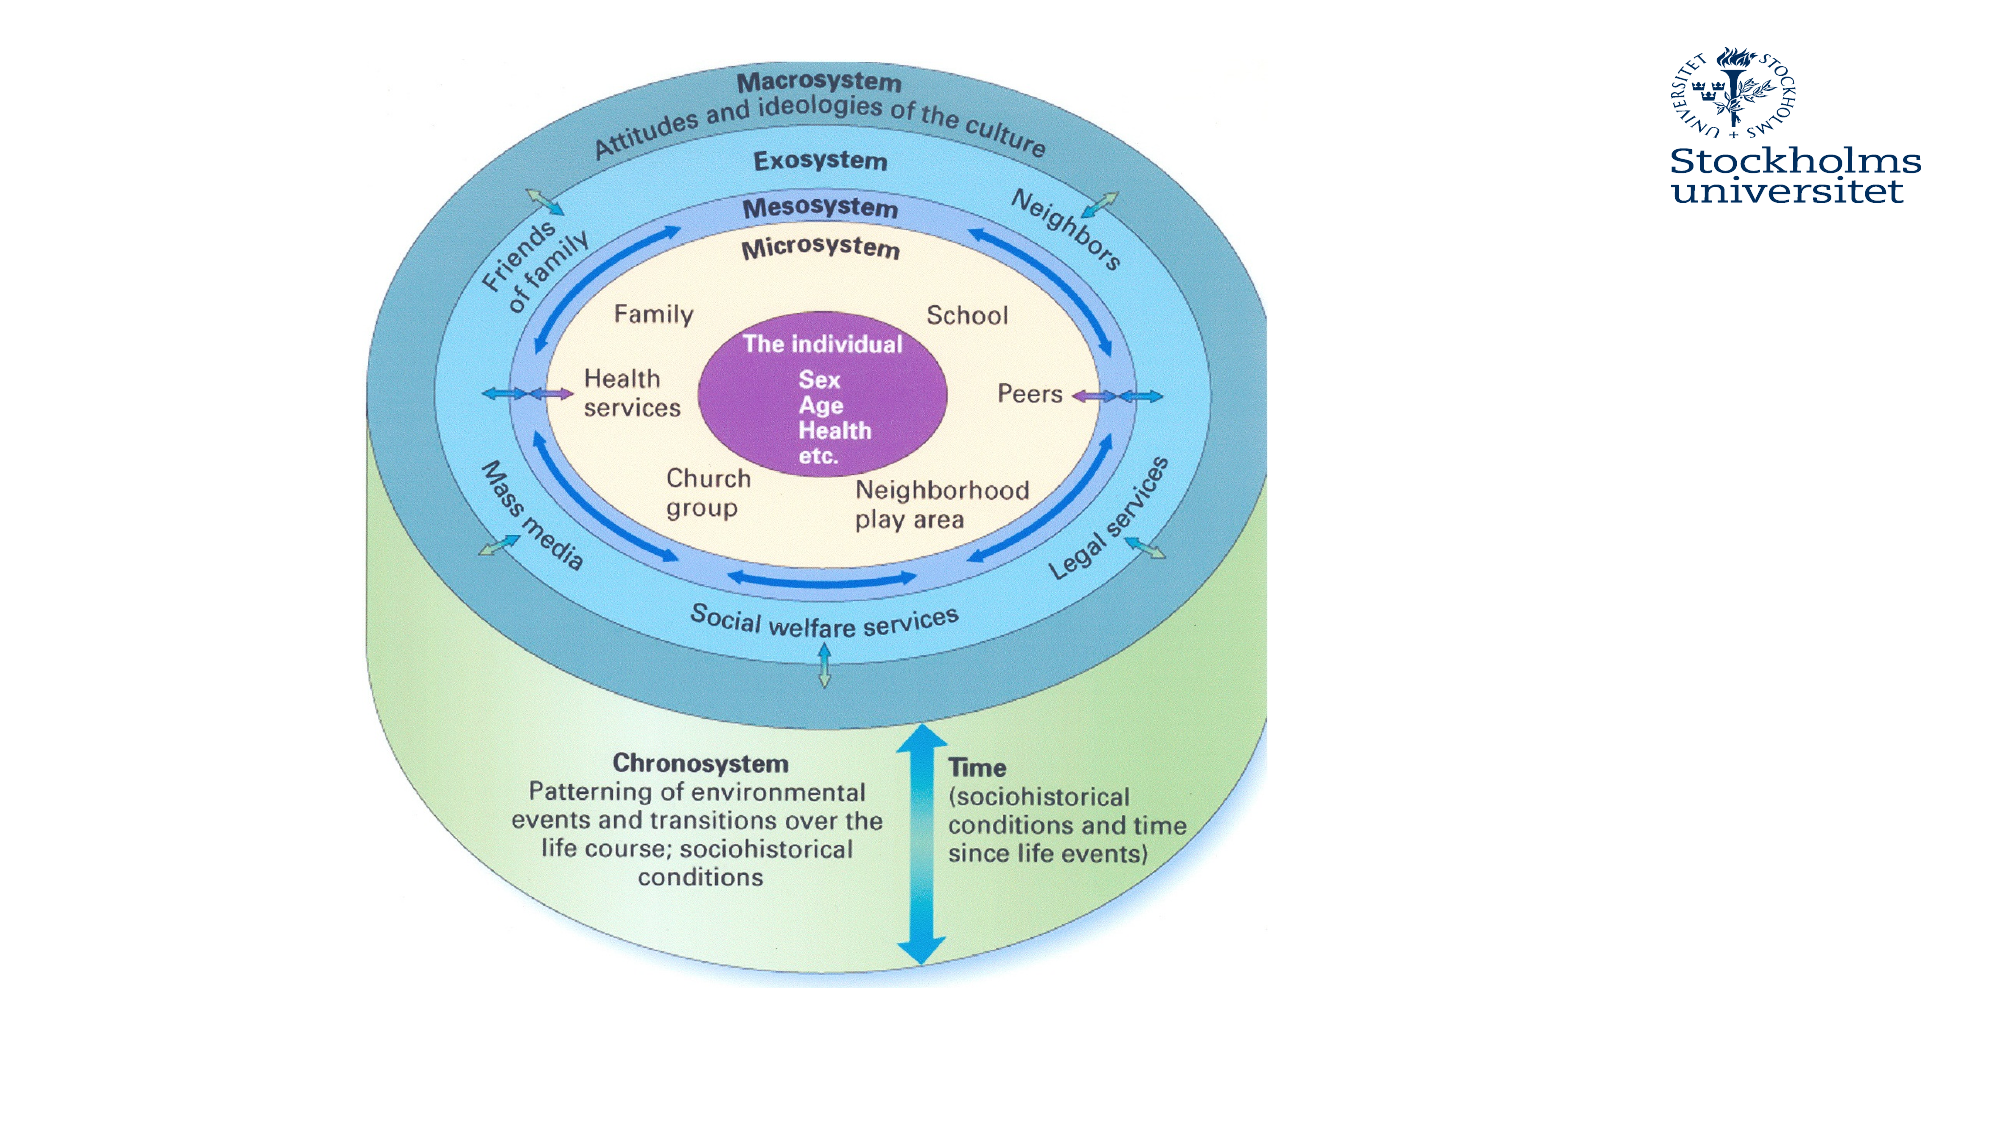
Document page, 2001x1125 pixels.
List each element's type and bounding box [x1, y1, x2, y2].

list [361, 58, 1269, 988]
picture [1671, 47, 1921, 203]
